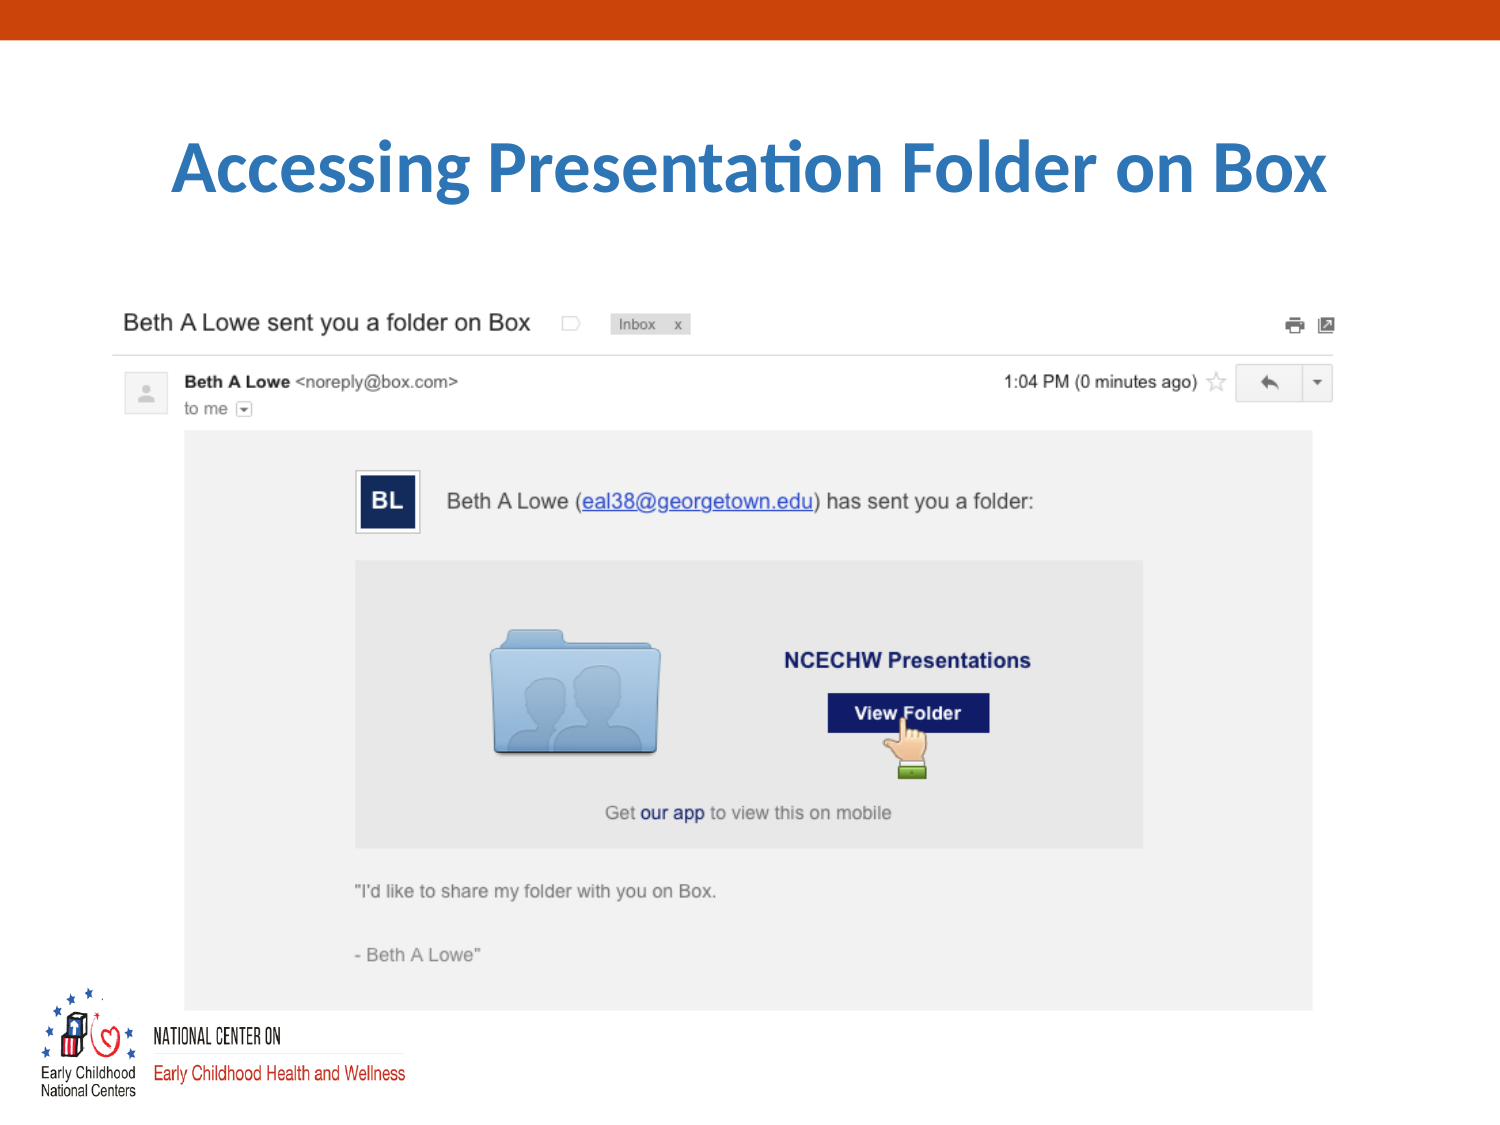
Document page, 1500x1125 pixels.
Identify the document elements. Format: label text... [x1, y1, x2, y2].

picture [877, 713, 945, 782]
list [103, 294, 1397, 1018]
title Accessing Presentation Folder on Box [103, 59, 1397, 278]
picture [31, 974, 419, 1111]
